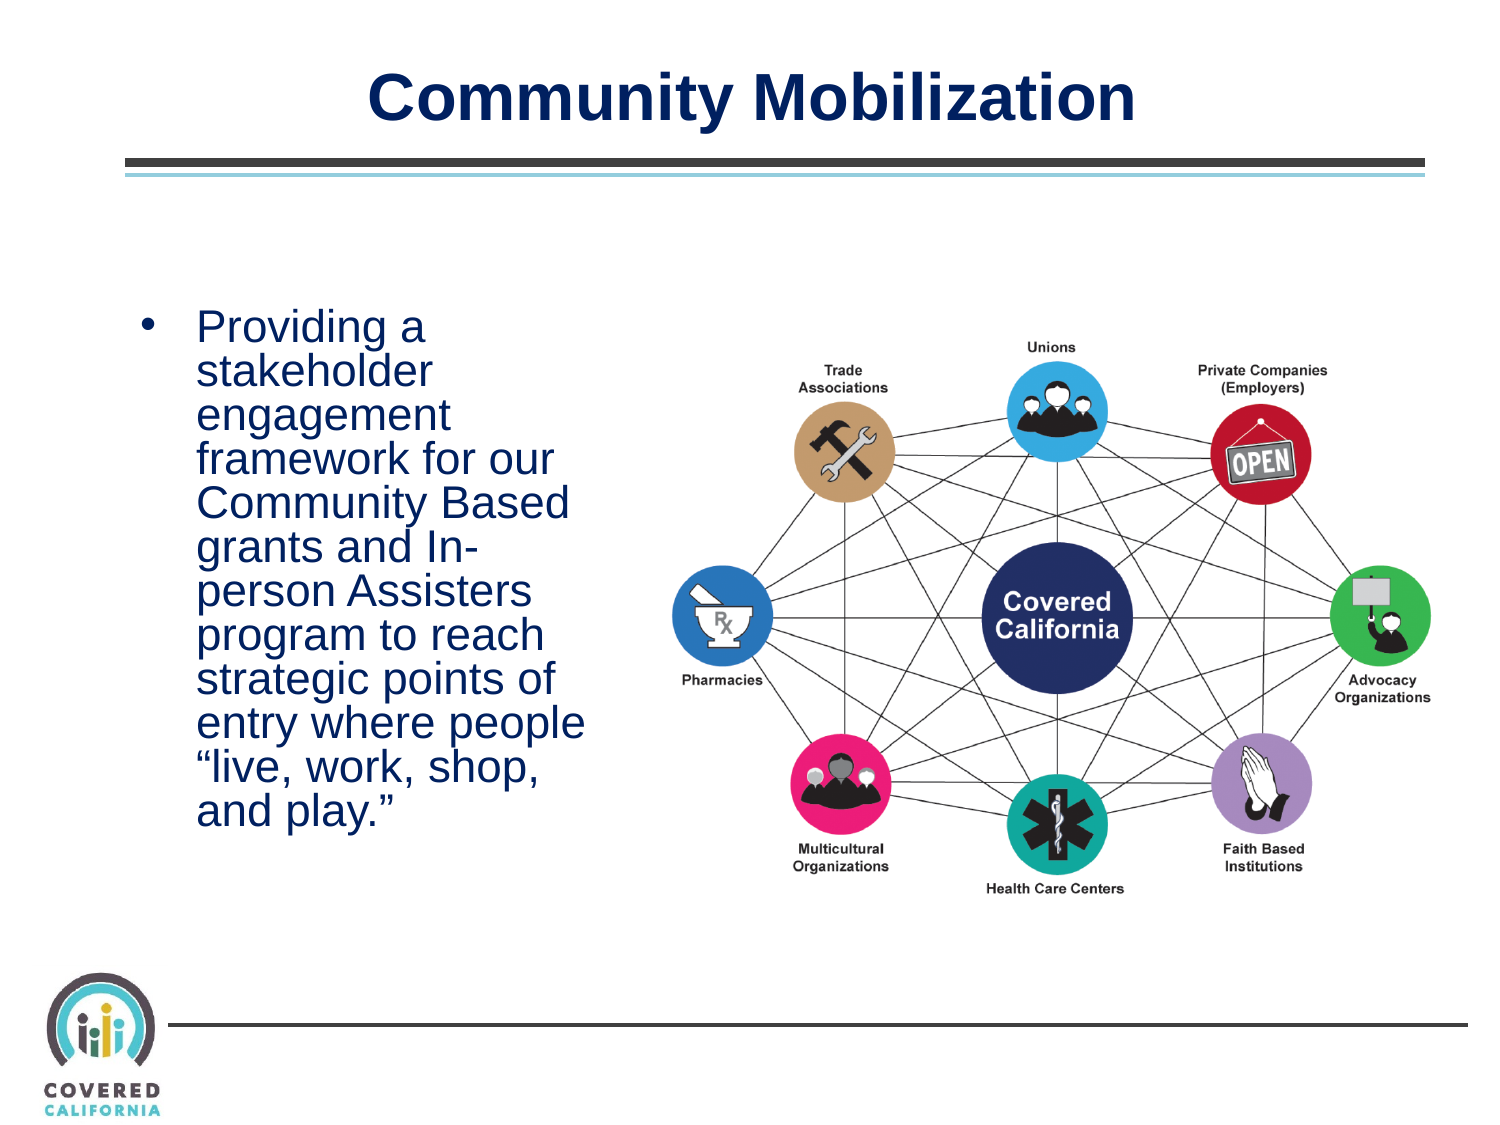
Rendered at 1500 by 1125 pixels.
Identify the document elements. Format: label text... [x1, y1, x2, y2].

title Community Mobilization [78, 0, 1429, 188]
picture [629, 274, 1497, 926]
text_box Providing a stakeholder engagement framework for our Community Based grants and In-person Assisters program to reach strategic points of entry where people “live, work, shop, and play.” [125, 299, 624, 850]
picture [32, 965, 168, 1125]
